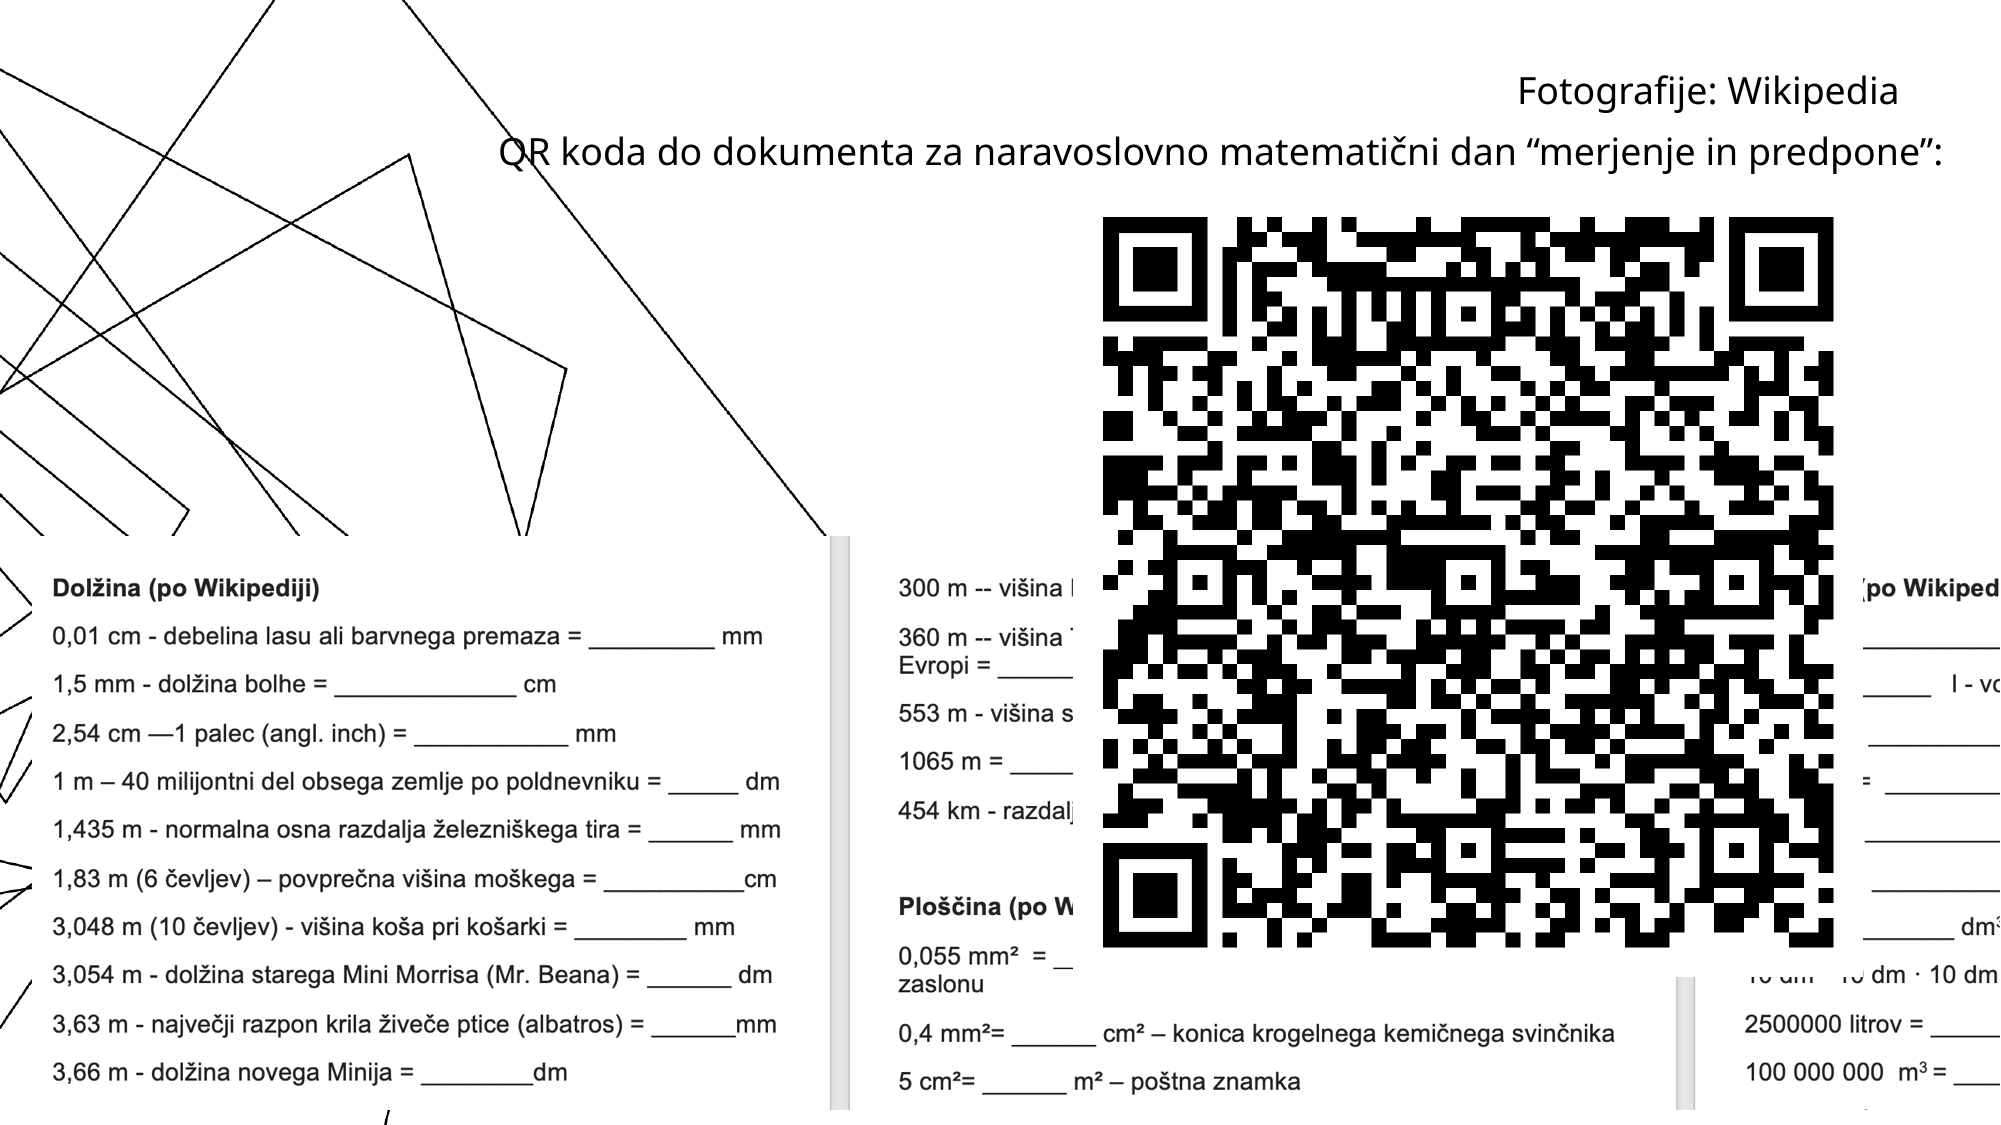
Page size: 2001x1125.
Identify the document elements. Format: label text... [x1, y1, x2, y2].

picture [0, 0, 2000, 1125]
text_box Fotografije: Wikipedia [1502, 60, 2000, 120]
text_box QR koda do dokumenta za naravoslovno matematični dan “merjenje in predpone”: [483, 120, 1960, 181]
